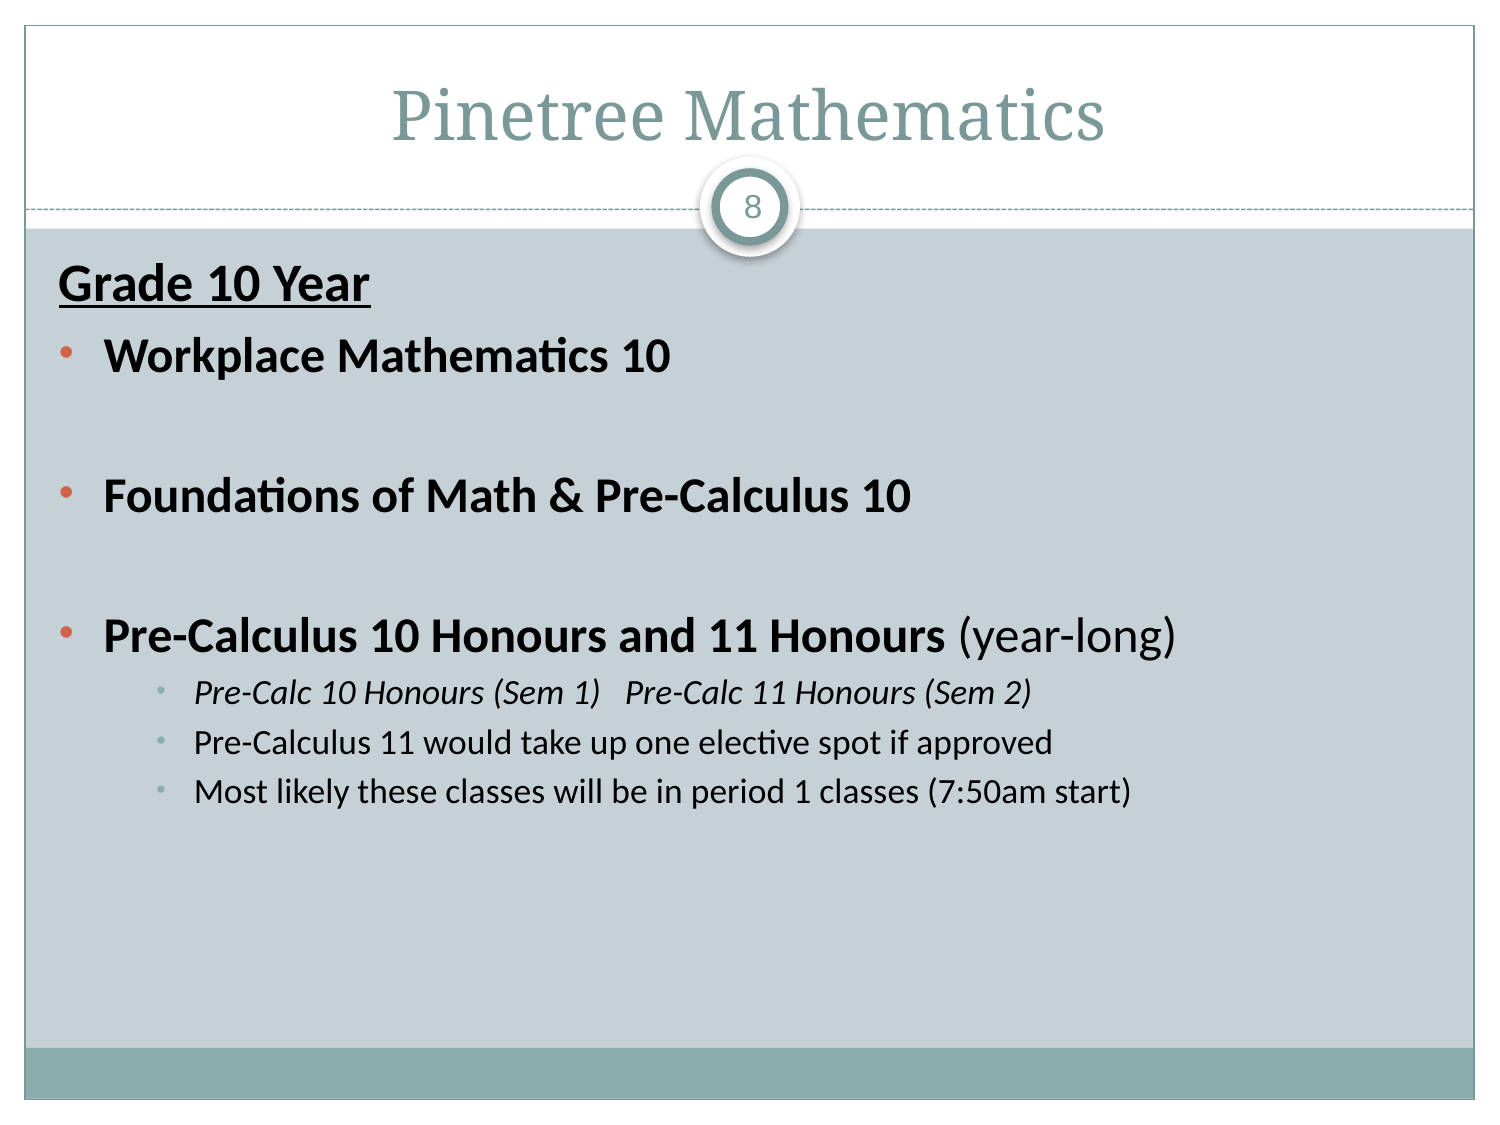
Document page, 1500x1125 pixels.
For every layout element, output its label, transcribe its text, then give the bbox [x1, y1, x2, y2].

title Pinetree Mathematics [49, 37, 1450, 162]
list Grade 10 Year​ Workplace Mathematics 10 Foundations of Math & Pre-Calculus 10​ Pre-Calculus 10 Honours and 11 Honours (year-long)​ Pre-Calc 10 Honours (Sem 1) Pre-Calc 11 Honours (Sem 2) Pre-Calculus 11 would take up one elective spot if approved Most likely these classes will be in period 1 classes (7:50am start) [43, 239, 1470, 1077]
slide_number 8 [715, 168, 791, 241]
